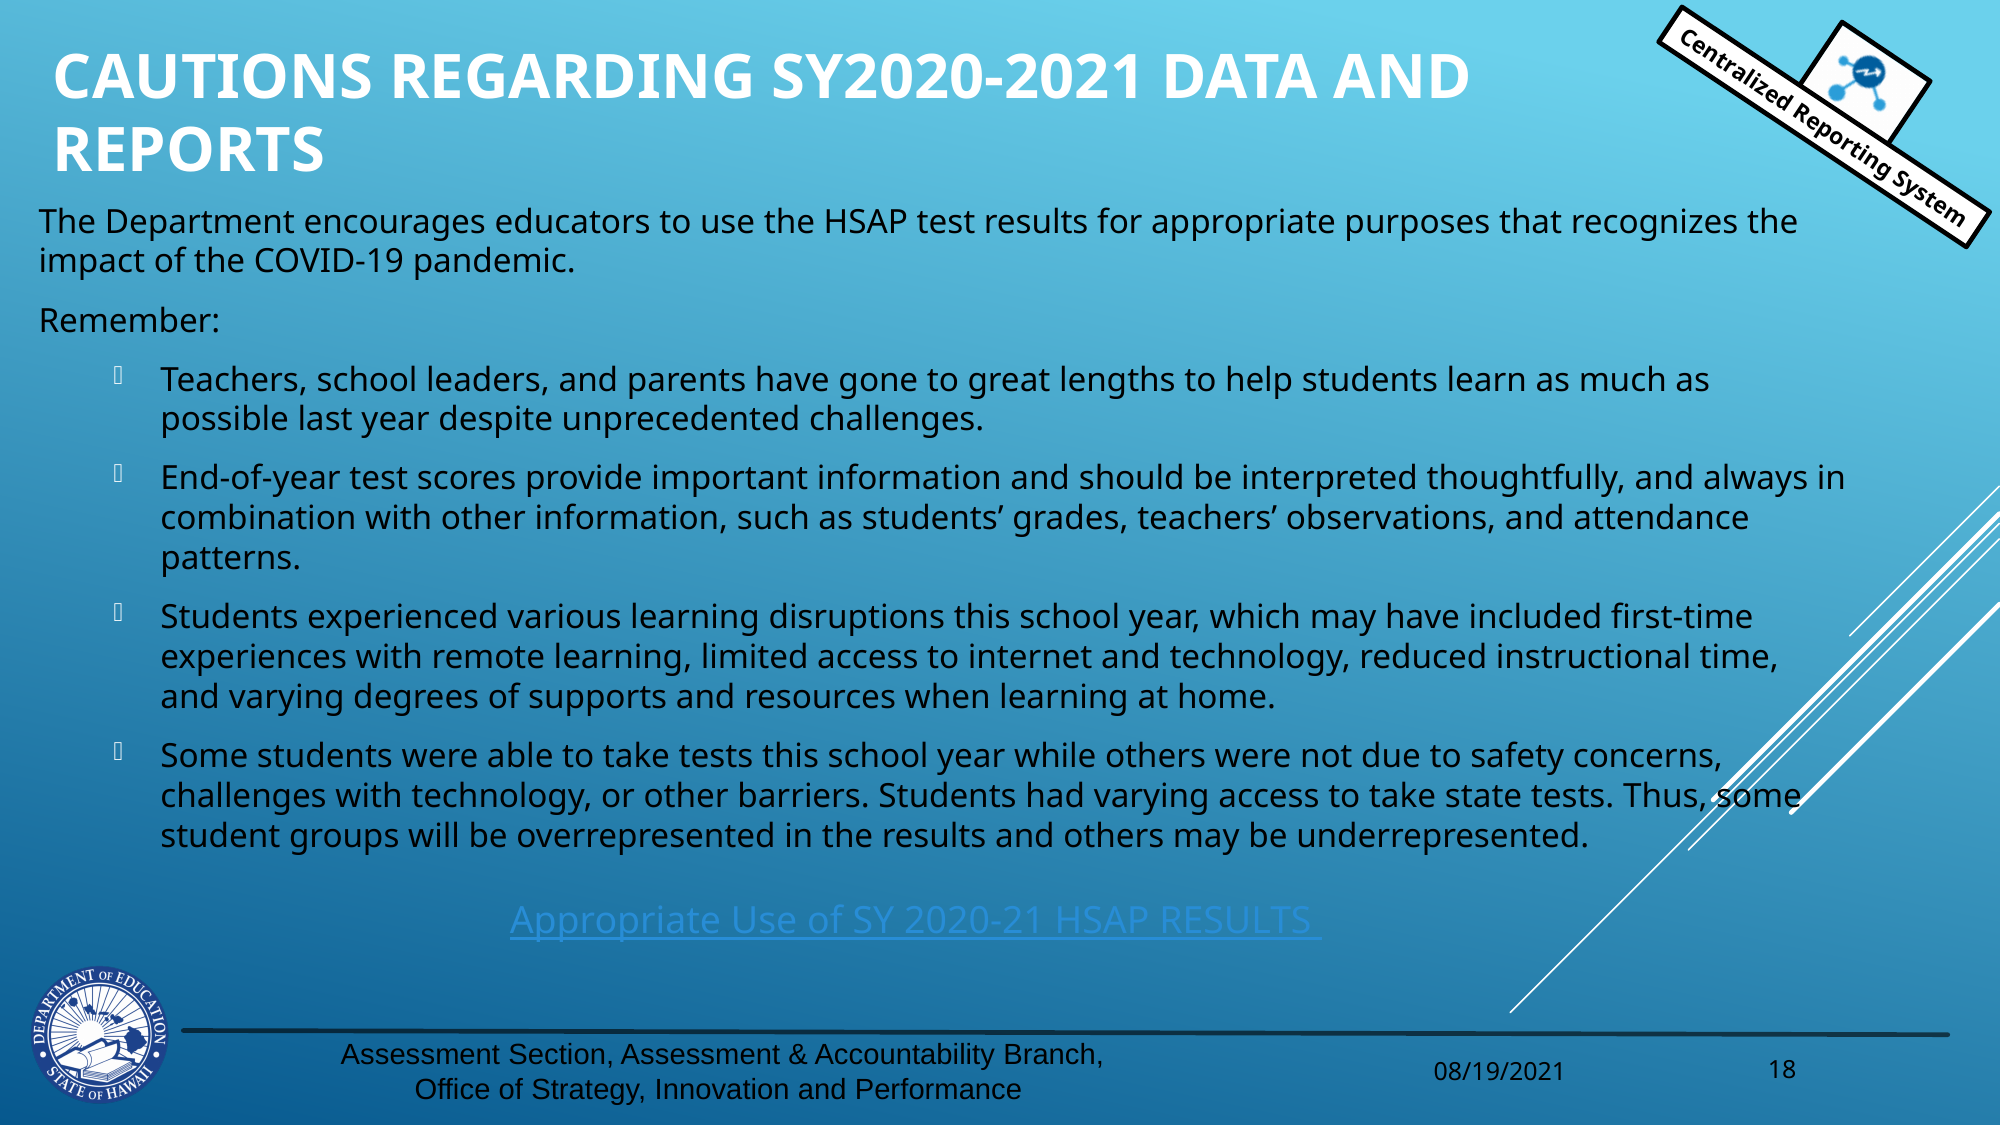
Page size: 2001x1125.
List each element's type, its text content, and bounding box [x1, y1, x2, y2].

list The Department encourages educators to use the HSAP test results for appropriate purposes that recognizes the impact of the COVID-19 pandemic. Remember: Teachers, school leaders, and parents have gone to great lengths to help students learn as much as possible last year despite unprecedented challenges. End-of-year test scores provide important information and should be interpreted thoughtfully, and always in combination with other information, such as students’ grades, teachers’ observations, and attendance patterns. Students experienced various learning disruptions this school year, which may have included first-time experiences with remote learning, limited access to internet and technology, reduced instructional time, and varying degrees of supports and resources when learning at home. Some students were able to take tests this school year while others were not due to safety concerns, challenges with technology, or other barriers. Students had varying access to take state tests. Thus, some student groups will be overrepresented in the results and others may be underrepresented. [23, 192, 1866, 928]
title Cautions Regarding SY2020-2021 Data and Reports [37, 28, 1675, 192]
text_box Appropriate Use of SY 2020-21 HSAP RESULTS [488, 861, 1489, 955]
picture [30, 965, 169, 1104]
picture [1804, 27, 1926, 139]
